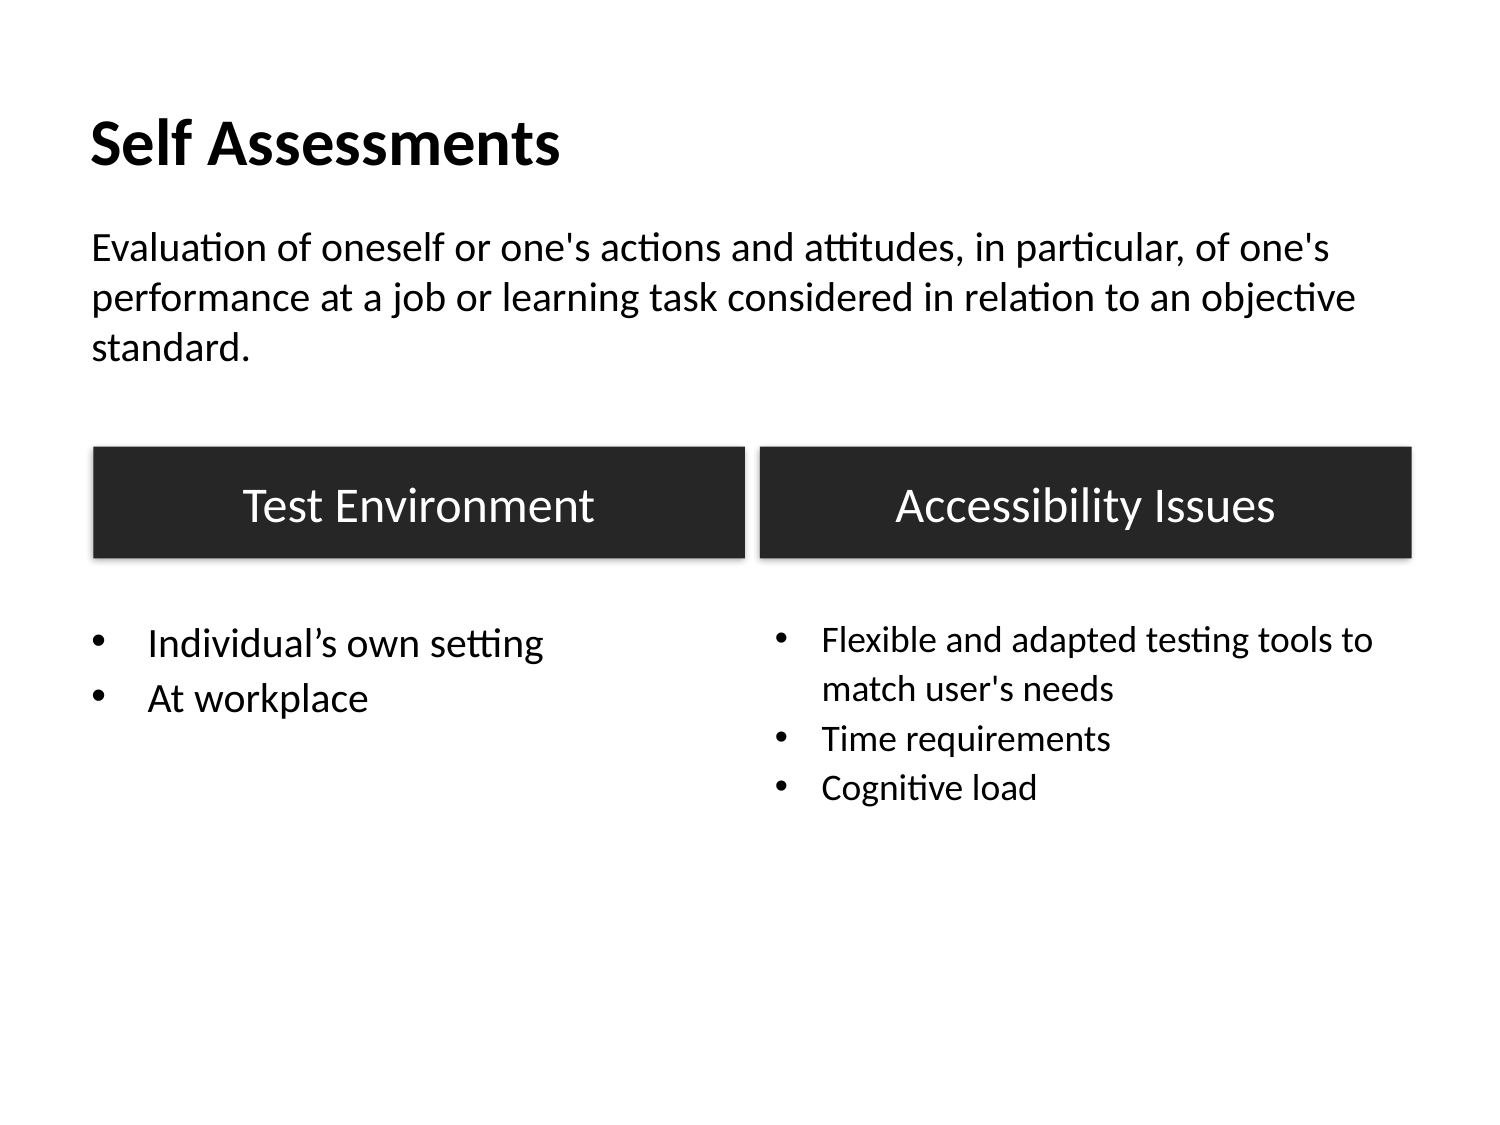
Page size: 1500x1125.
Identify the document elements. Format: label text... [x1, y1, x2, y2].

text_box Accessibility Issues [759, 446, 1412, 559]
text_box Evaluation of oneself or one's actions and attitudes, in particular, of one's performance at a job or learning task considered in relation to an objective standard. [1, 212, 1485, 378]
text_box Individual’s own setting At workplace [1, 603, 752, 728]
text_box Test Environment [93, 446, 746, 559]
text_box Flexible and adapted testing tools to match user's needs Time requirements Cognitive load [759, 603, 1442, 816]
title Self Assessments [75, 45, 1425, 212]
